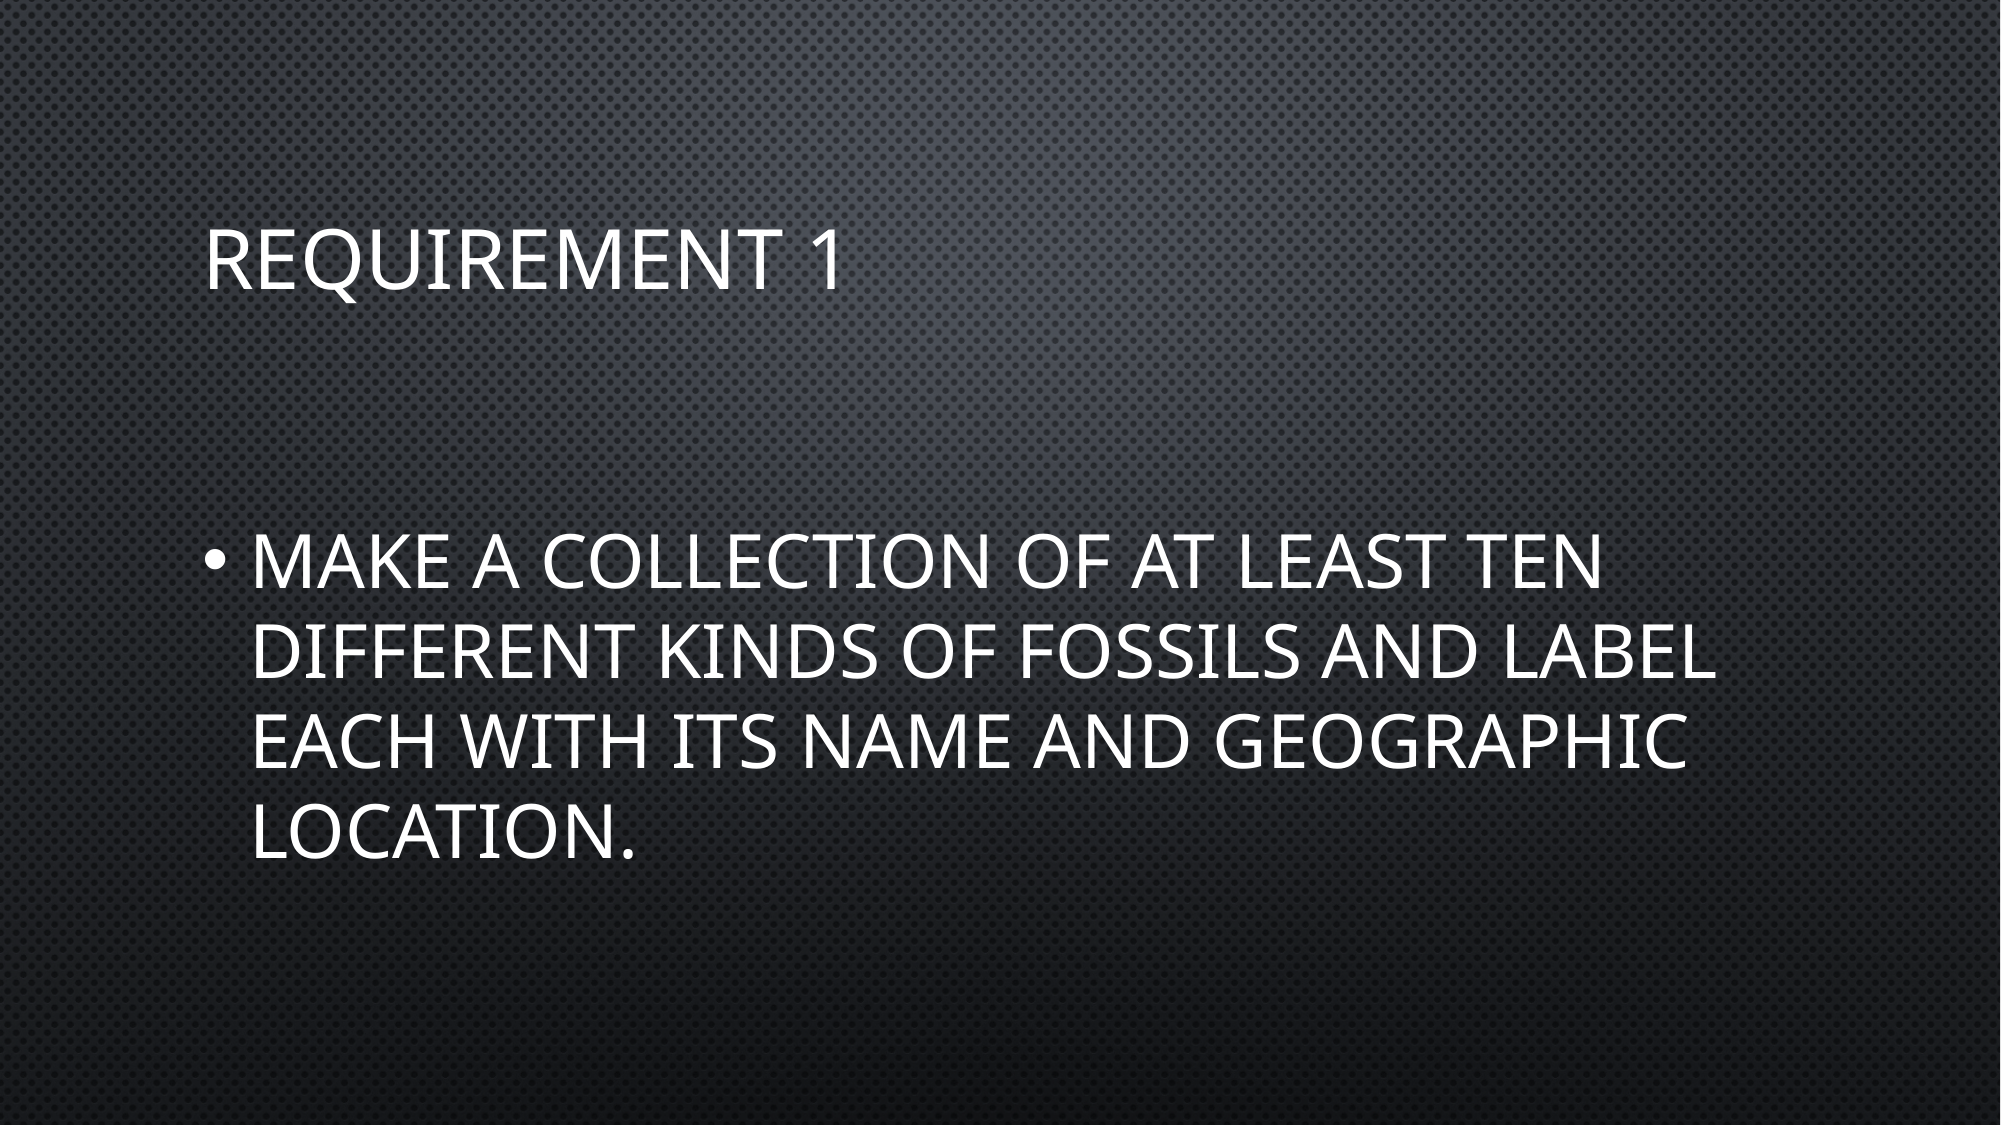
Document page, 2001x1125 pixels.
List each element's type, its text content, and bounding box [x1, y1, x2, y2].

list Make a collection of at least ten different kinds of fossils and label each with its name and geographic location. [187, 437, 1813, 950]
title Requirement 1 [187, 99, 1813, 413]
